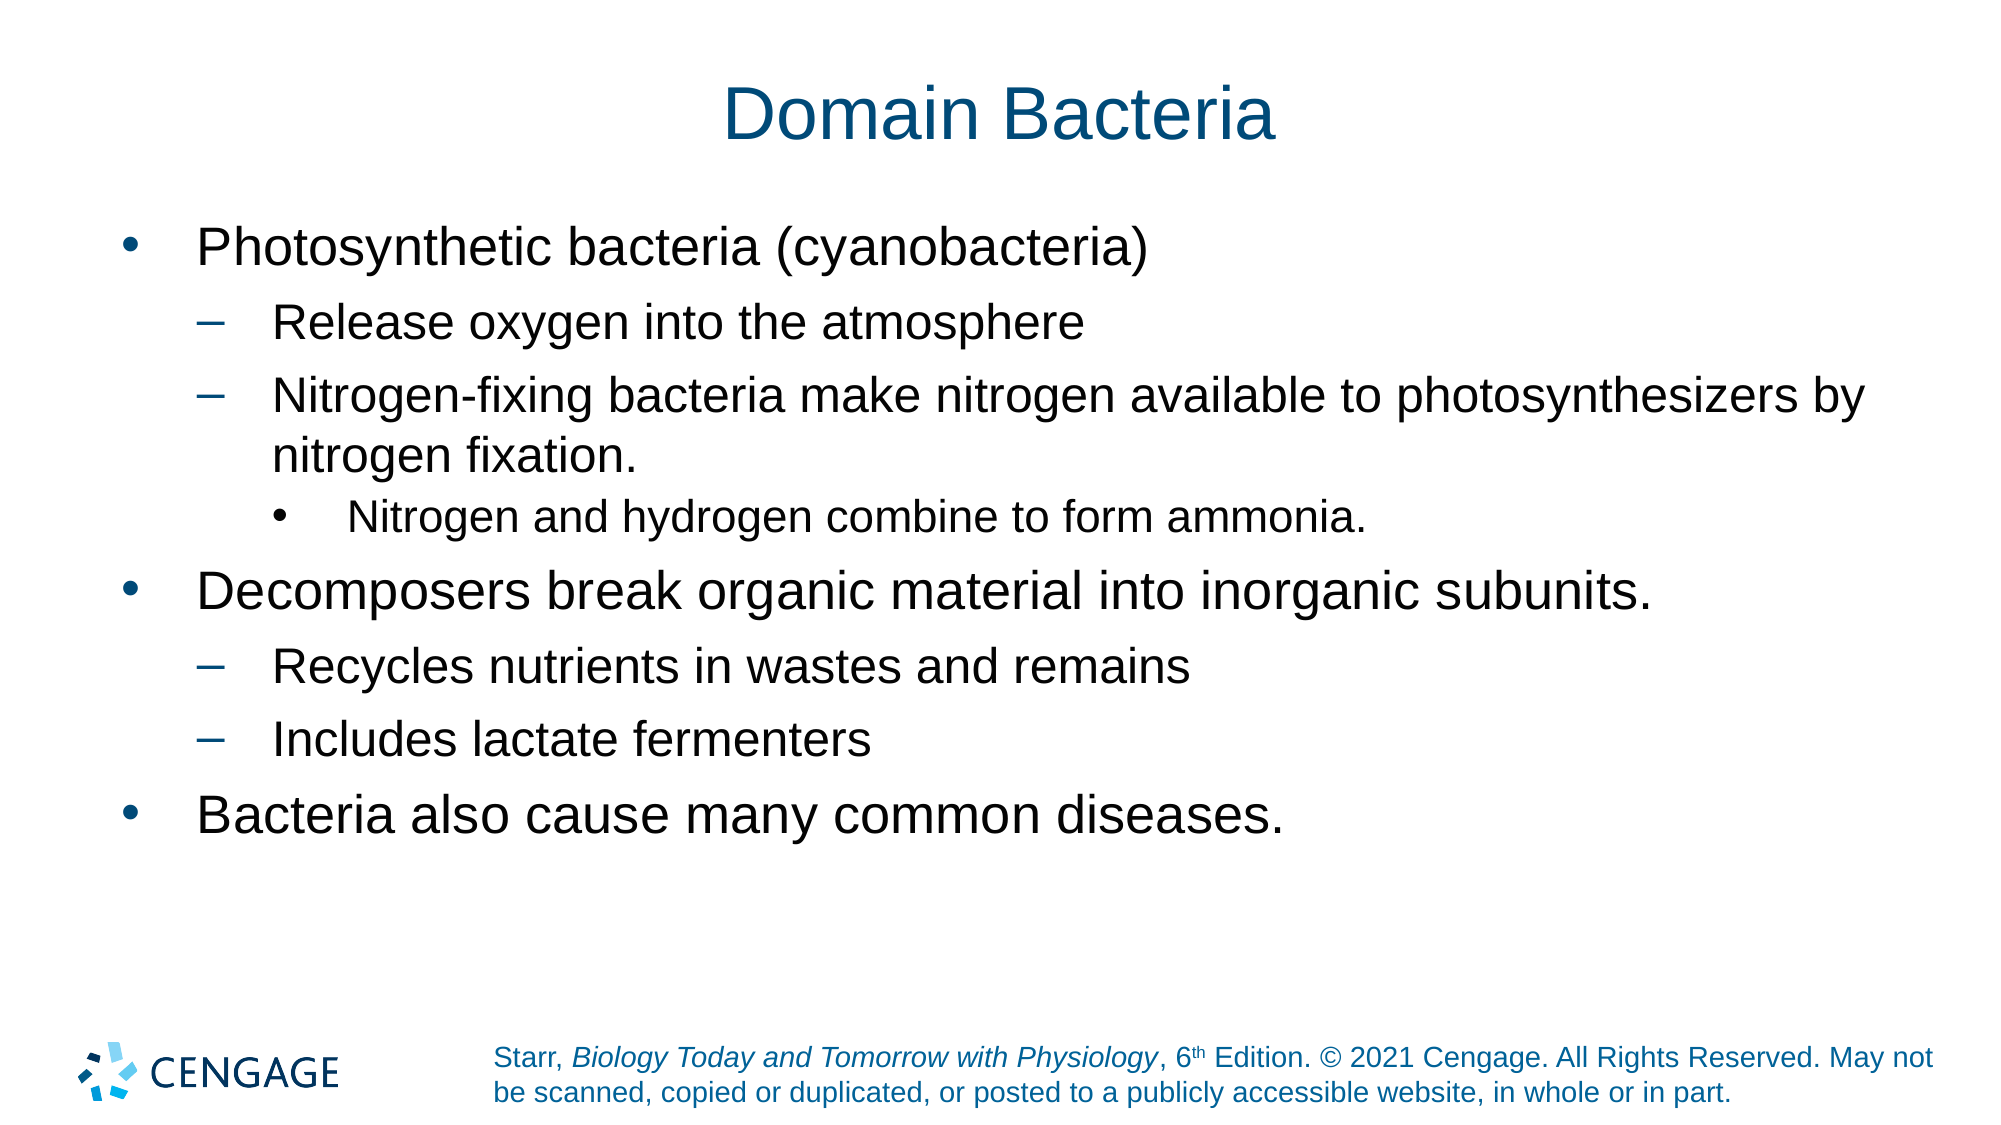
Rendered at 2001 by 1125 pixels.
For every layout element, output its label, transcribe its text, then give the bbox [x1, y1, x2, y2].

list Photosynthetic bacteria (cyanobacteria) Release oxygen into the atmosphere Nitrogen-fixing bacteria make nitrogen available to photosynthesizers by nitrogen fixation. Nitrogen and hydrogen combine to form ammonia. Decomposers break organic material into inorganic subunits. Recycles nutrients in wastes and remains Includes lactate fermenters Bacteria also cause many common diseases. [121, 211, 1880, 1011]
picture [78, 1042, 338, 1101]
title Domain Bacteria [137, 59, 1863, 171]
